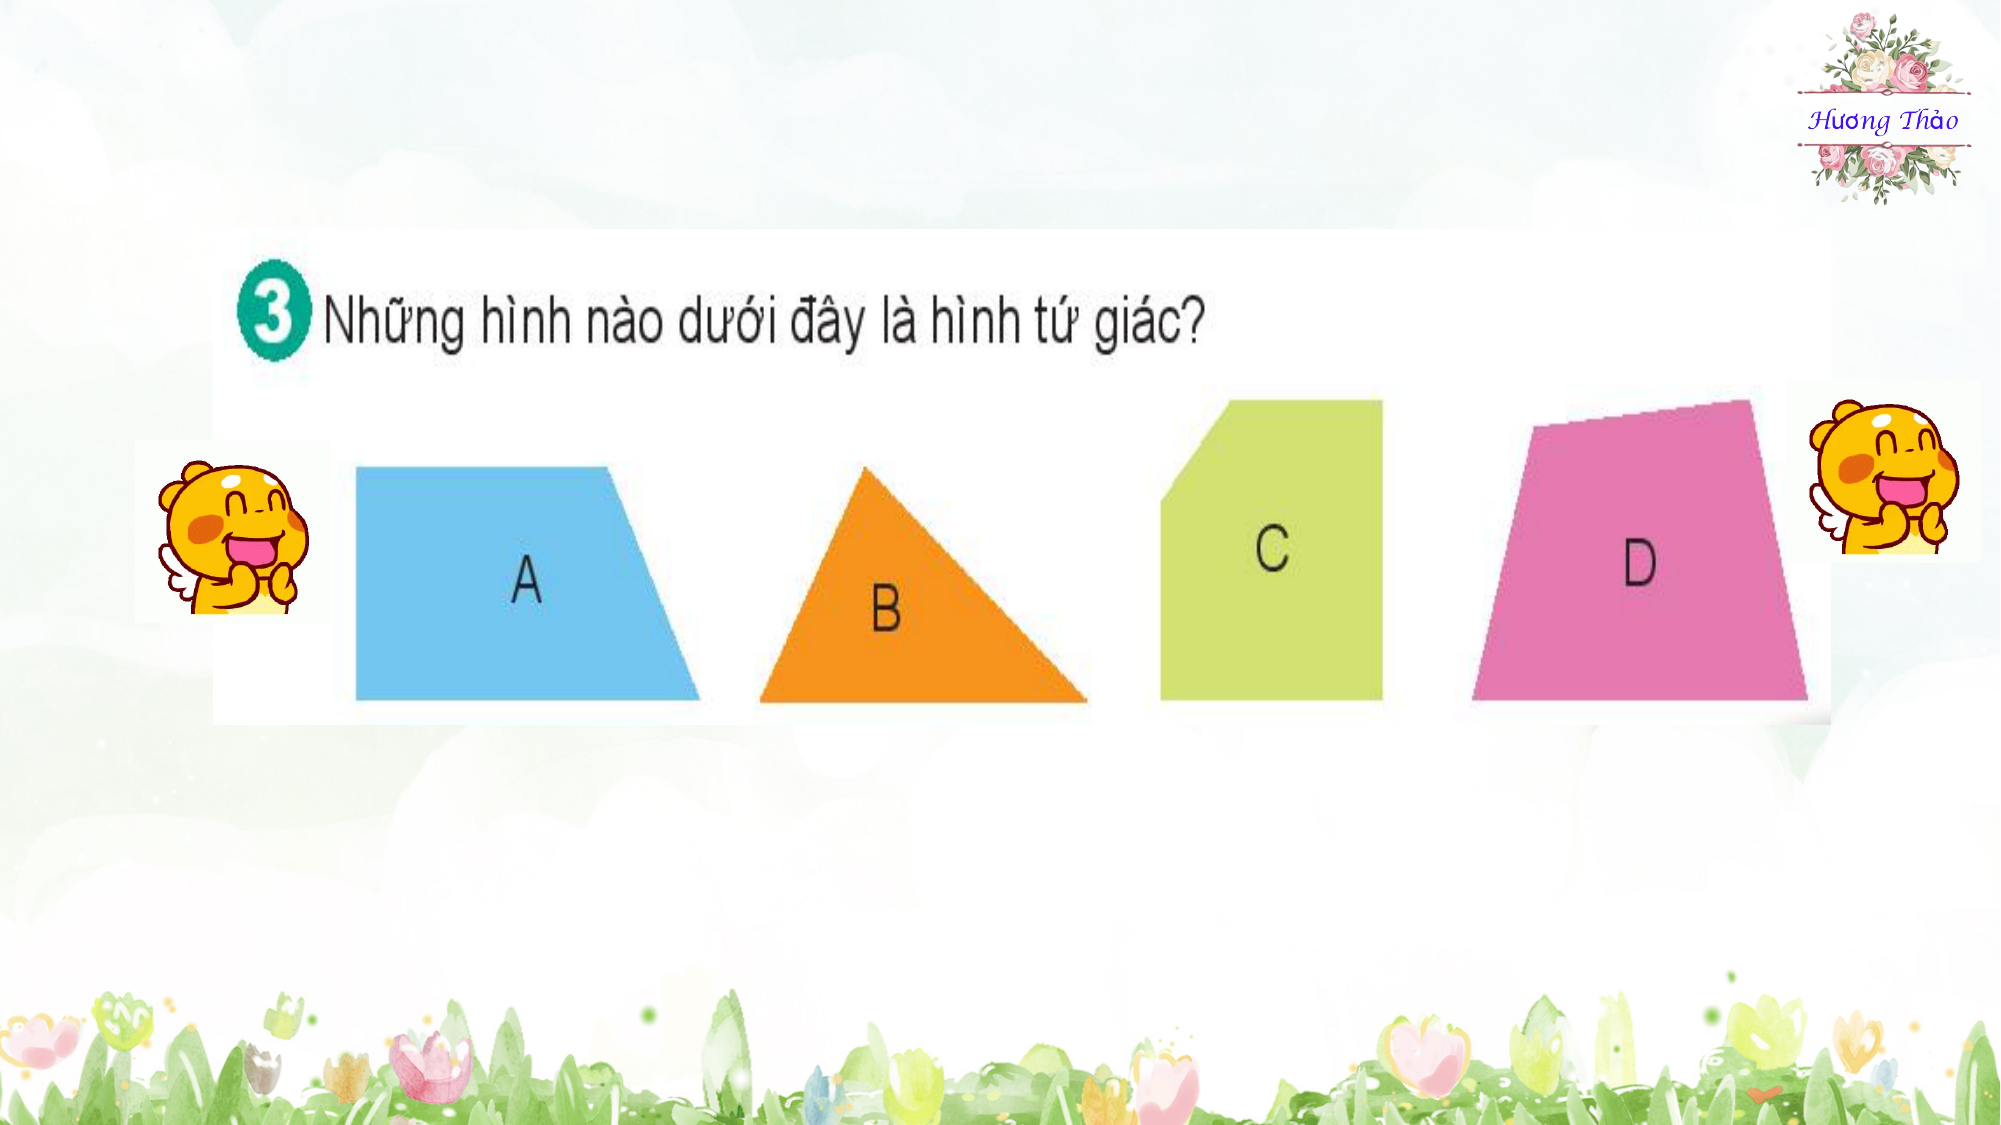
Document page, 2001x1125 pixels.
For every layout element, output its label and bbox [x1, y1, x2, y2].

list [1754, 0, 2000, 248]
picture [0, 0, 2001, 1125]
